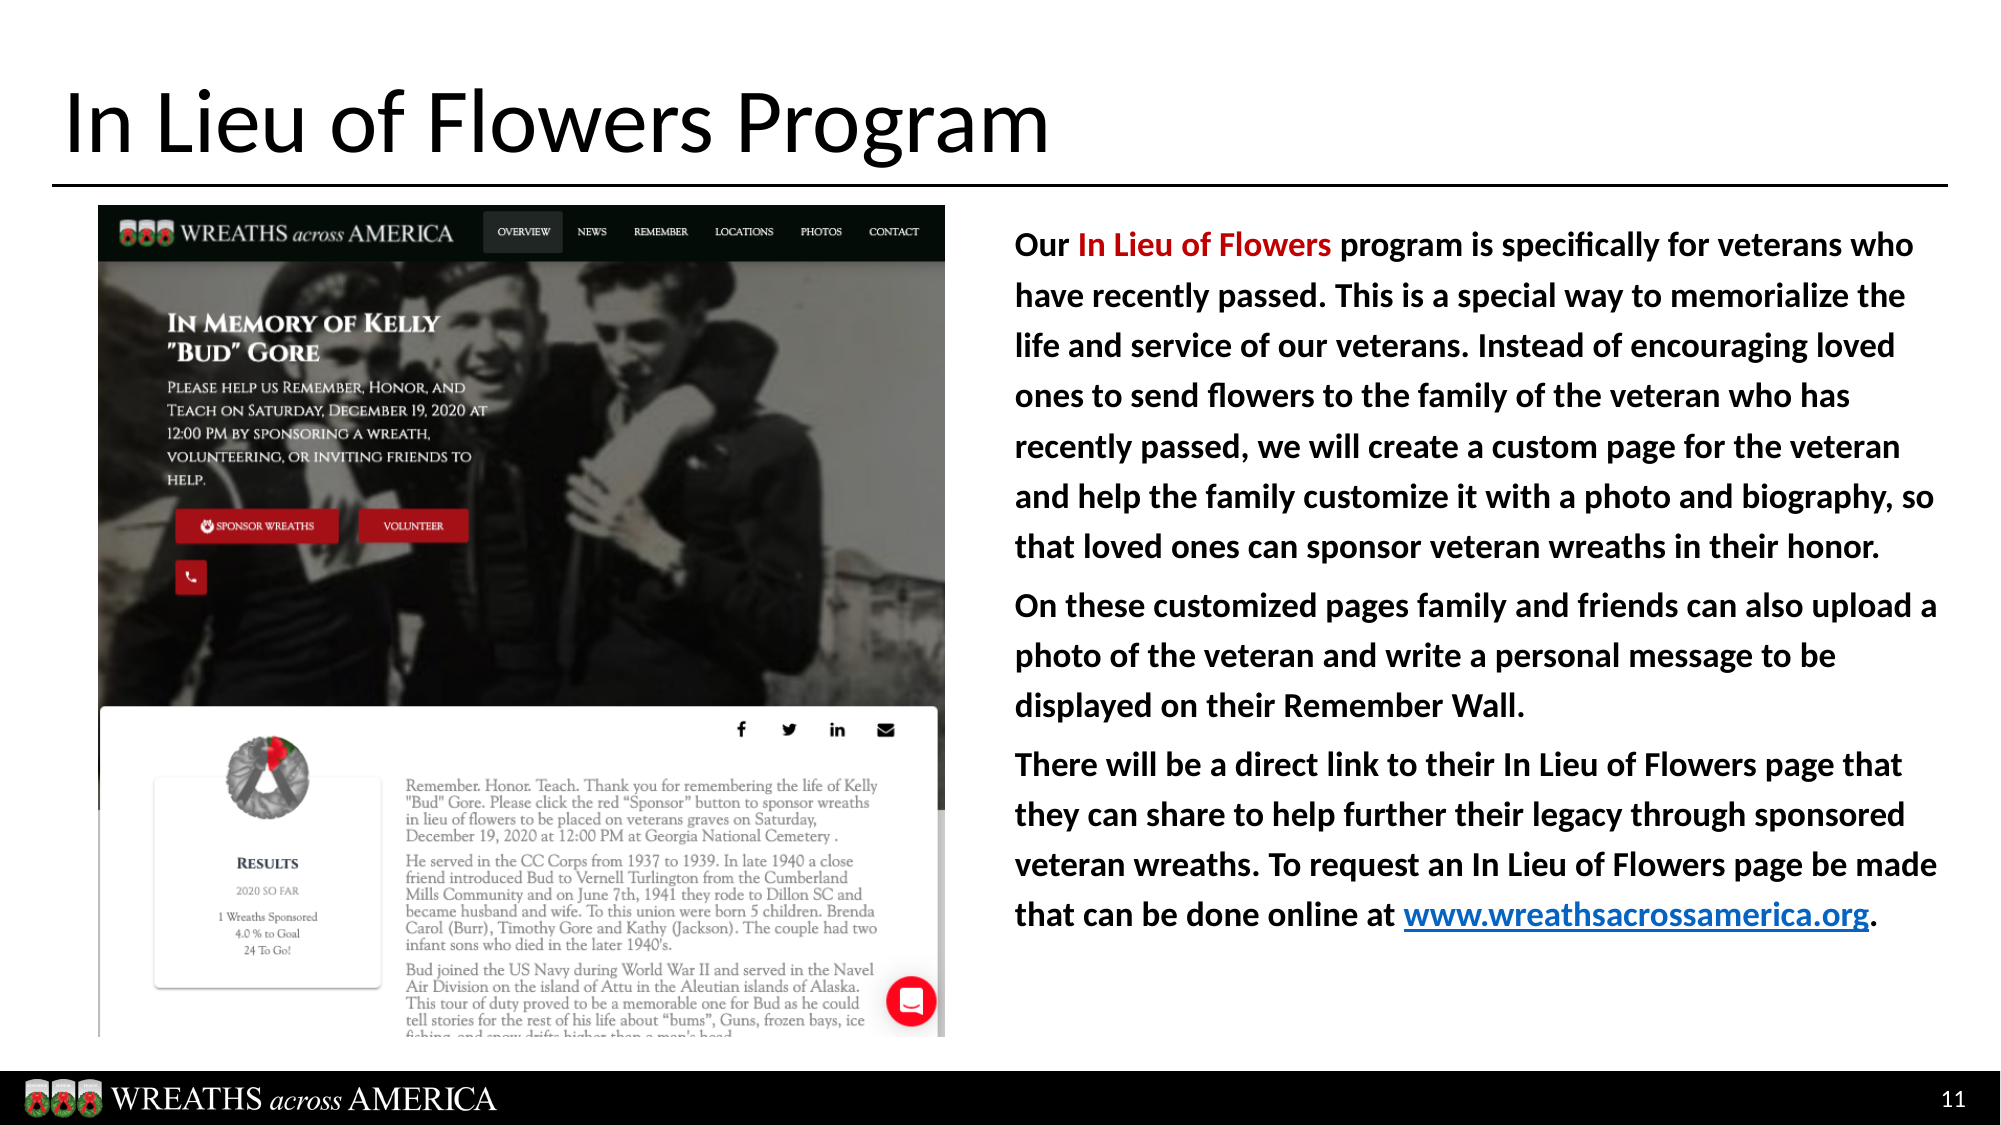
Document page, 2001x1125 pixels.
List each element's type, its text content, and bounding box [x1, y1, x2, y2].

list Our In Lieu of Flowers program is specifically for veterans who have recently passed. This is a special way to memorialize the life and service of our veterans. Instead of encouraging loved ones to send flowers to the family of the veteran who has recently passed, we will create a custom page for the veteran and help the family customize it with a photo and biography, so that loved ones can sponsor veteran wreaths in their honor. On these customized pages family and friends can also upload a photo of the veteran and write a personal message to be displayed on their Remember Wall. There will be a direct link to their In Lieu of Flowers page that they can share to help further their legacy through sponsored veteran wreaths. To request an In Lieu of Flowers page be made that can be done online at www.wreathsacrossamerica.org. [999, 207, 1967, 1021]
picture [24, 1079, 497, 1118]
picture [98, 205, 945, 1038]
text_box [48, 38, 1973, 207]
slide_number ‹#› [1531, 1074, 1982, 1121]
